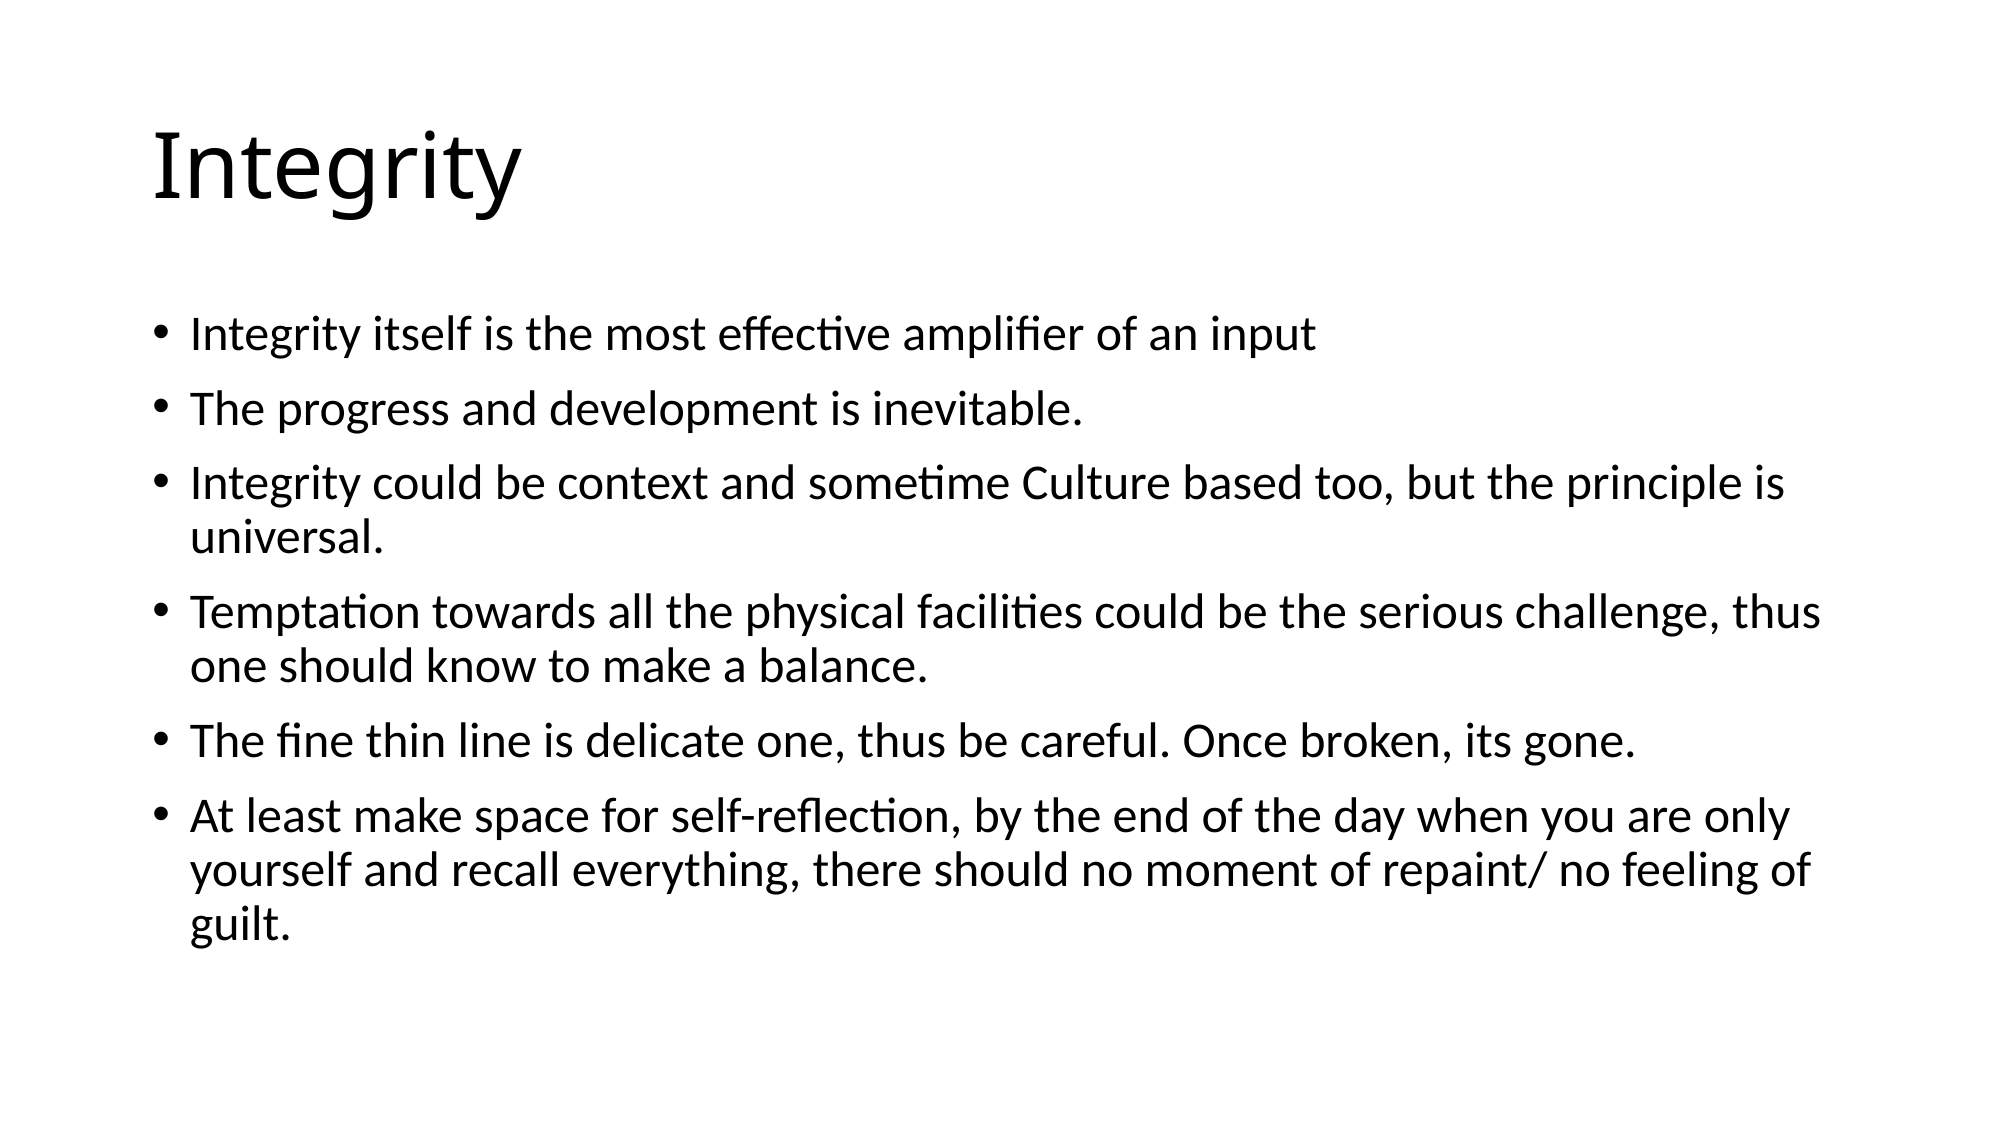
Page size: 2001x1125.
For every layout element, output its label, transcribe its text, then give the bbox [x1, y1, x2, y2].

title Integrity [137, 59, 1863, 278]
list Integrity itself is the most effective amplifier of an input The progress and development is inevitable. Integrity could be context and sometime Culture based too, but the principle is universal. Temptation towards all the physical facilities could be the serious challenge, thus one should know to make a balance. The fine thin line is delicate one, thus be careful. Once broken, its gone. At least make space for self-reflection, by the end of the day when you are only yourself and recall everything, there should no moment of repaint/ no feeling of guilt. [137, 299, 1863, 1014]
